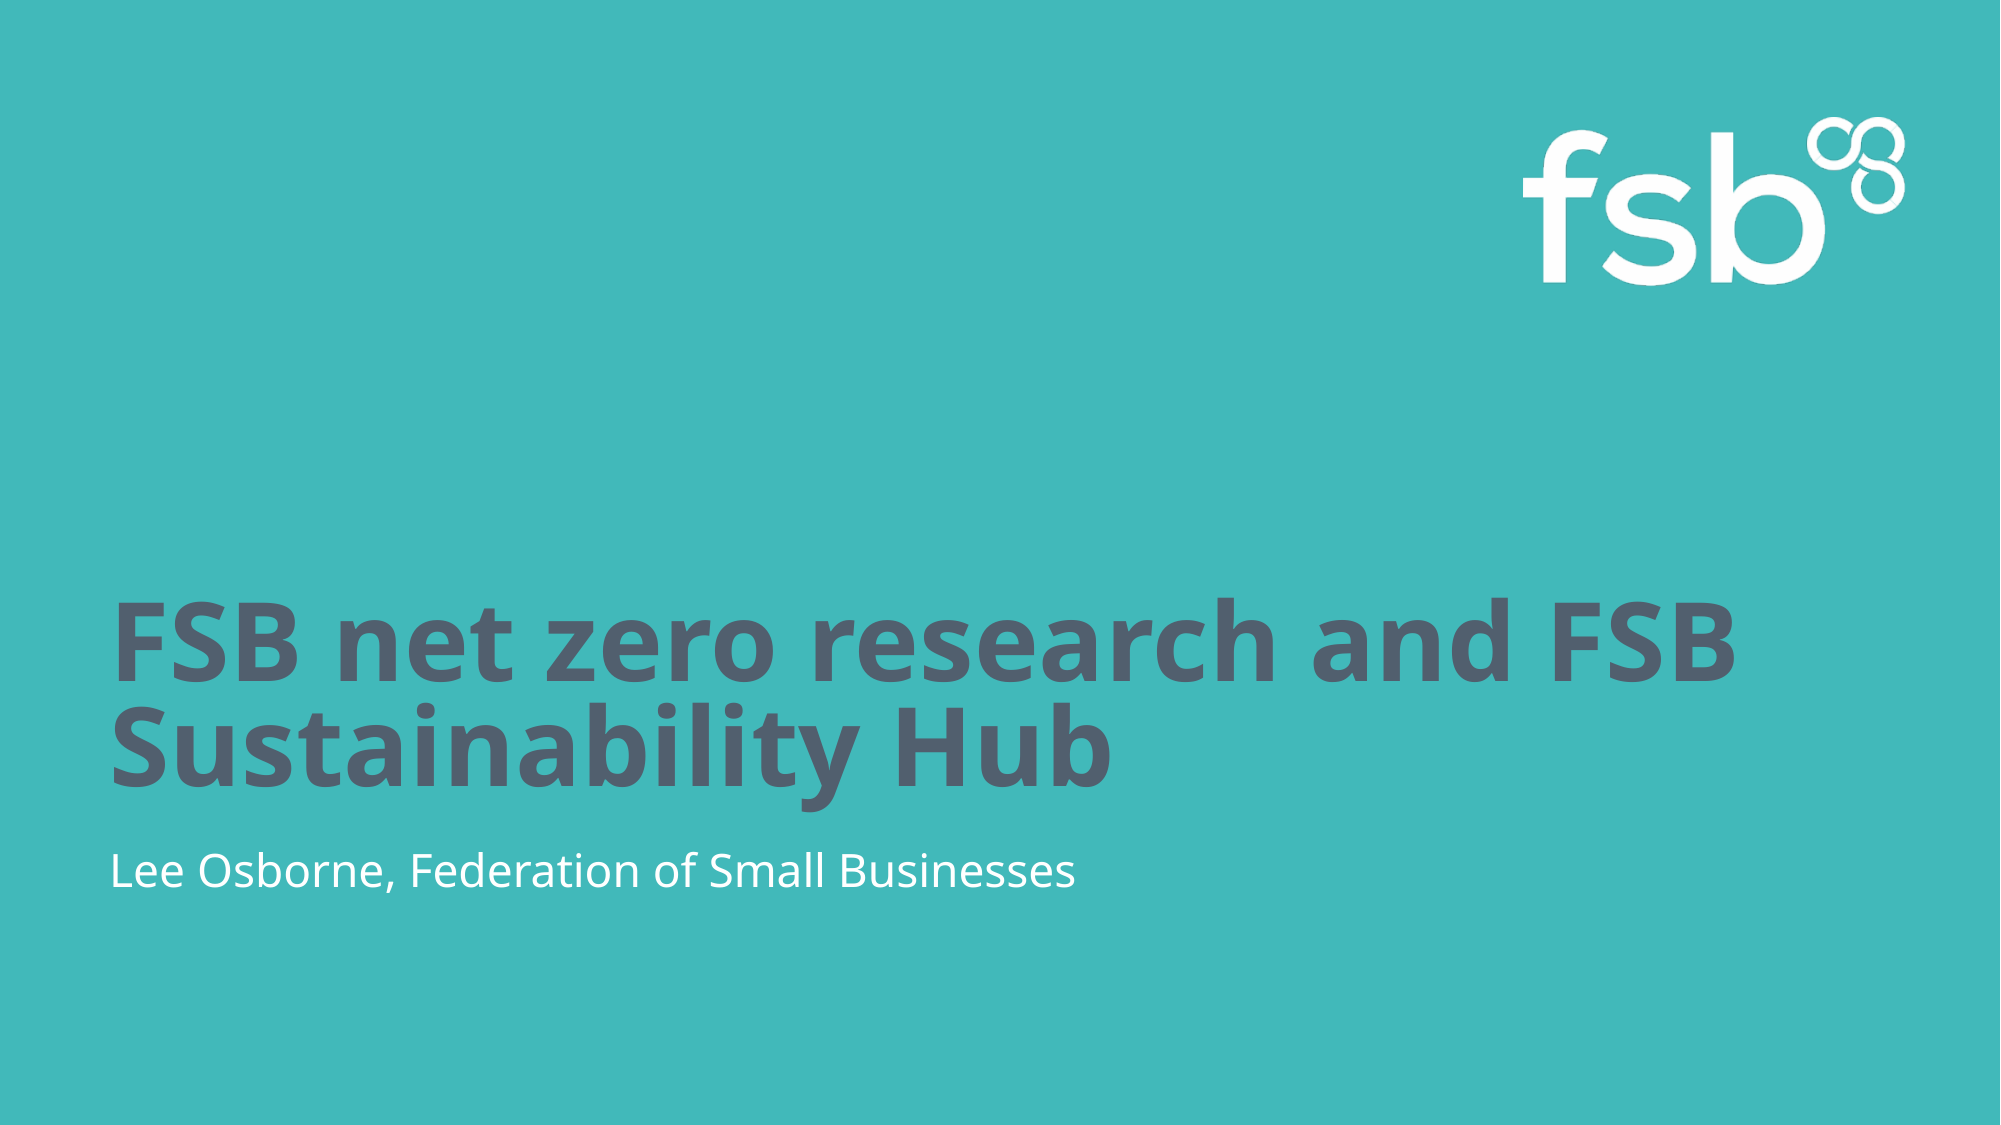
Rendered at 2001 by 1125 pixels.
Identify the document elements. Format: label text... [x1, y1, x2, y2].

title FSB net zero research and FSB Sustainability Hub [94, 542, 1822, 816]
picture [1523, 117, 1906, 310]
subtitle Lee Osborne, Federation of Small Businesses [94, 840, 1822, 888]
